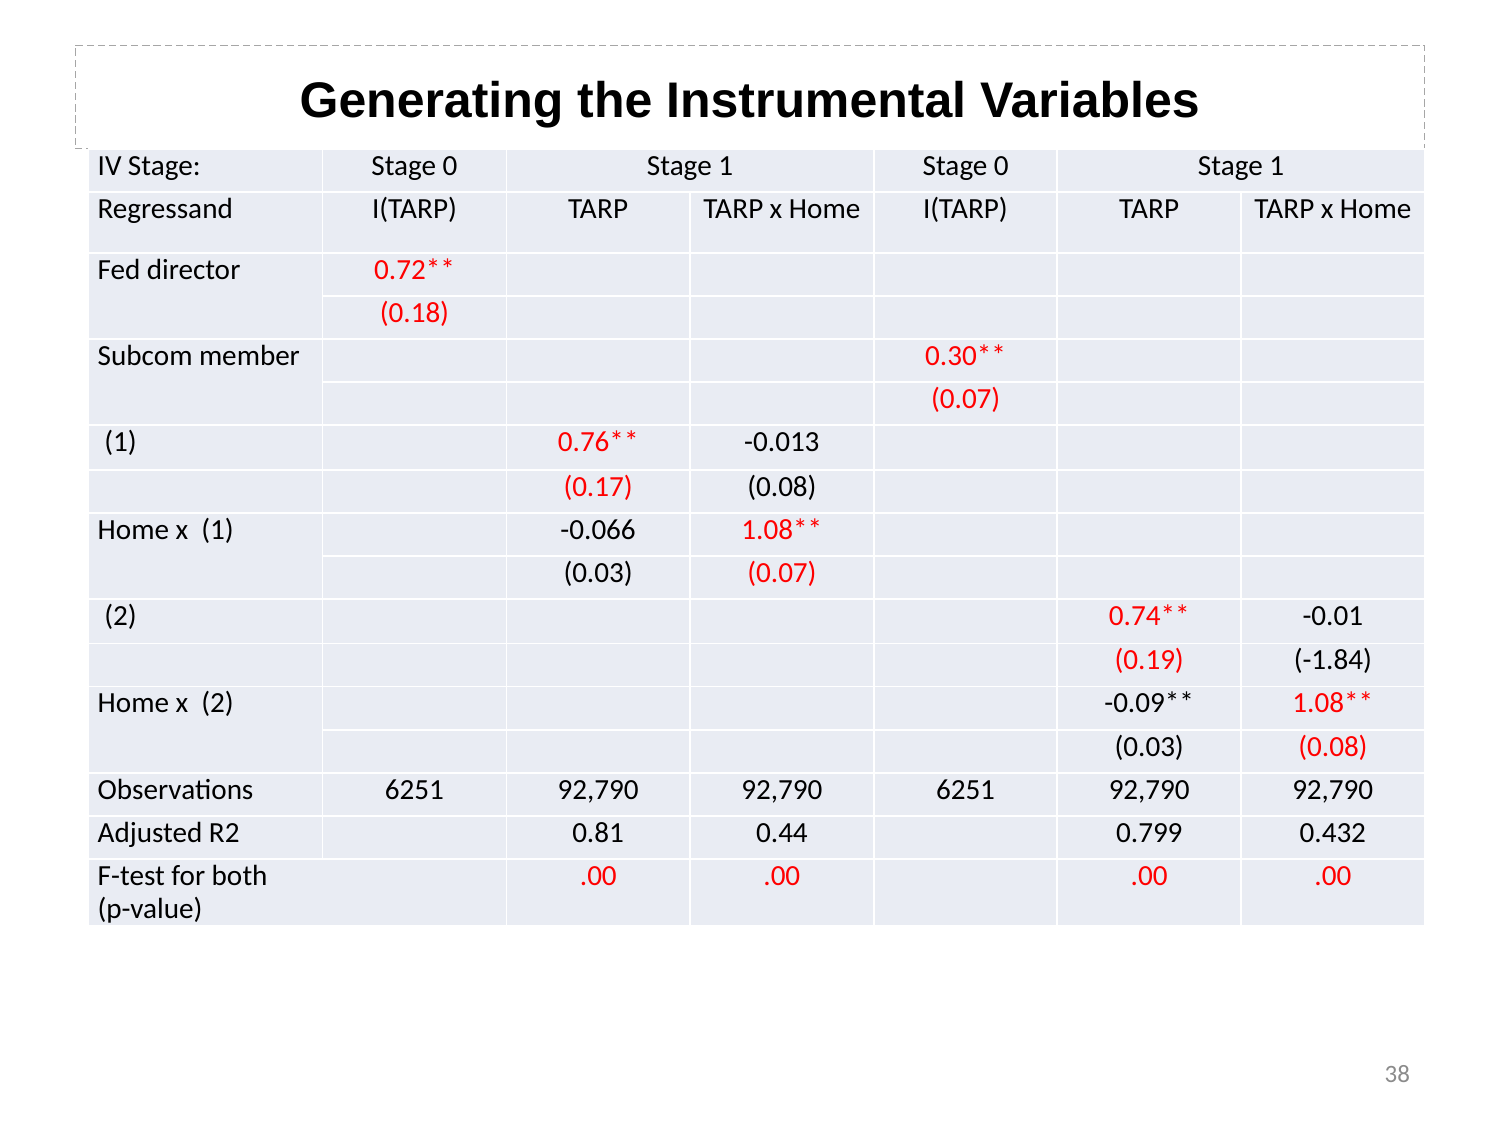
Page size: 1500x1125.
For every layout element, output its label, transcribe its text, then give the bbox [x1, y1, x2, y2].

title Generating the Instrumental Variables [75, 45, 1425, 149]
slide_number 38 [1074, 1042, 1425, 1103]
